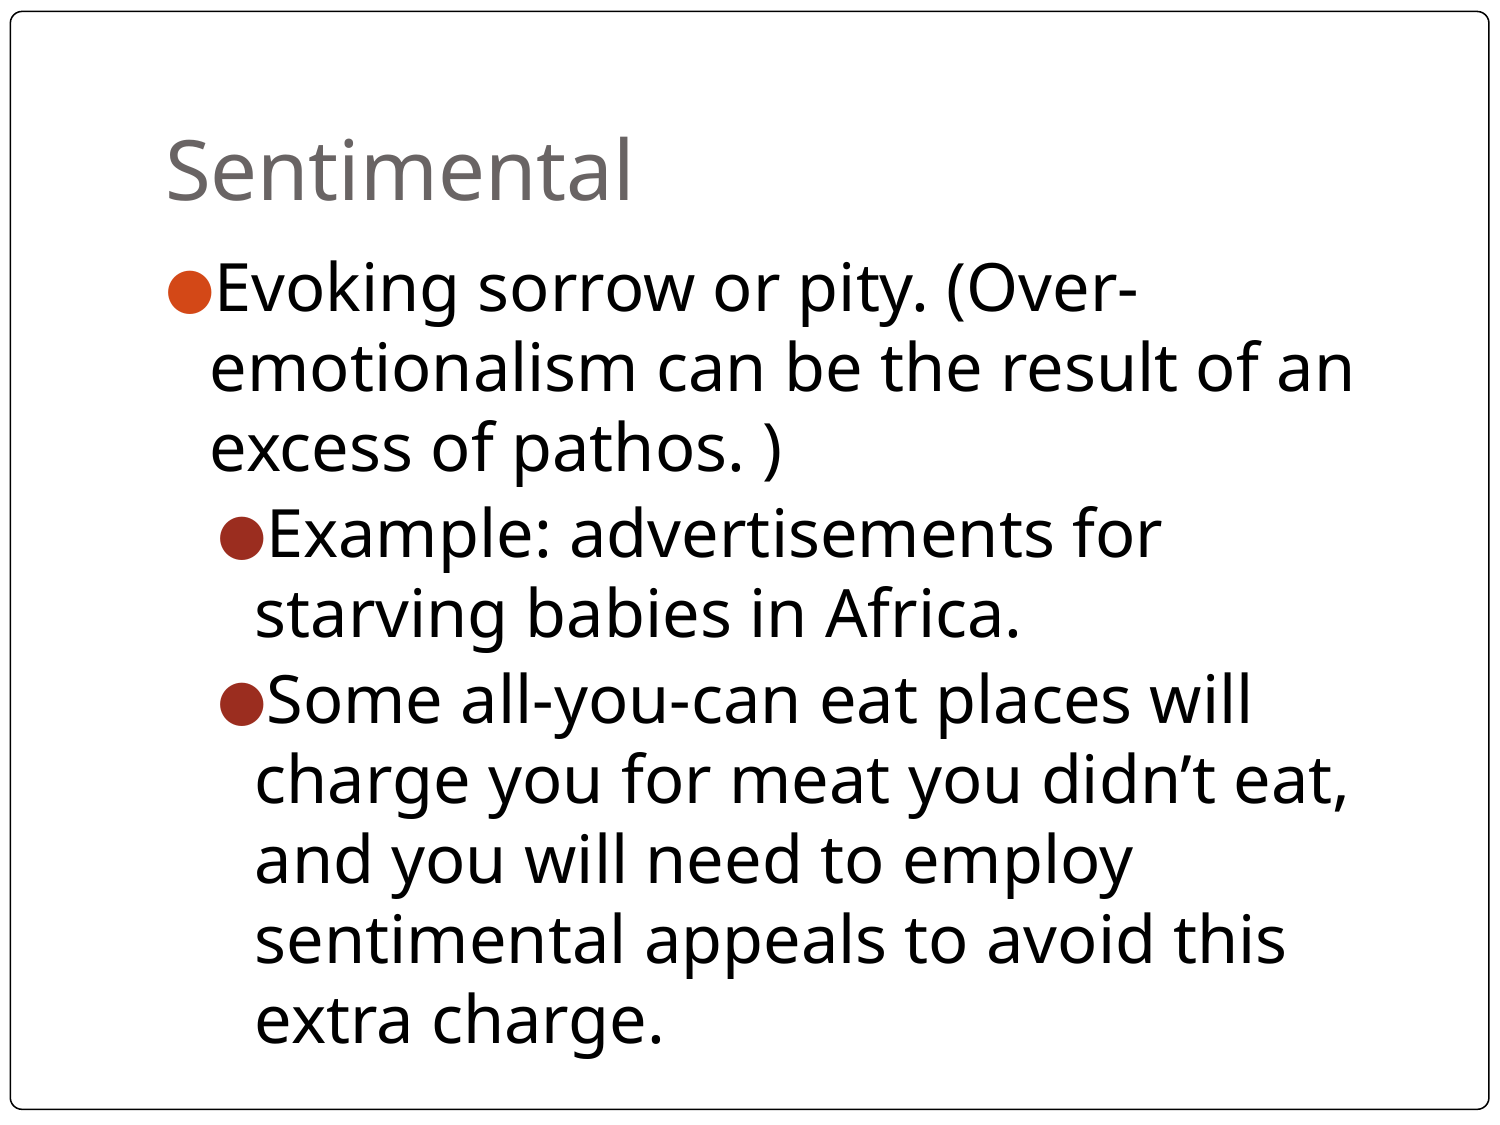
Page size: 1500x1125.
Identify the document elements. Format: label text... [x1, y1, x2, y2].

list Evoking sorrow or pity. (Over-emotionalism can be the result of an excess of pathos. ) Example: advertisements for starving babies in Africa. Some all-you-can eat places will charge you for meat you didn’t eat, and you will need to employ sentimental appeals to avoid this extra charge. [150, 237, 1425, 988]
title Sentimental [150, 45, 1425, 233]
